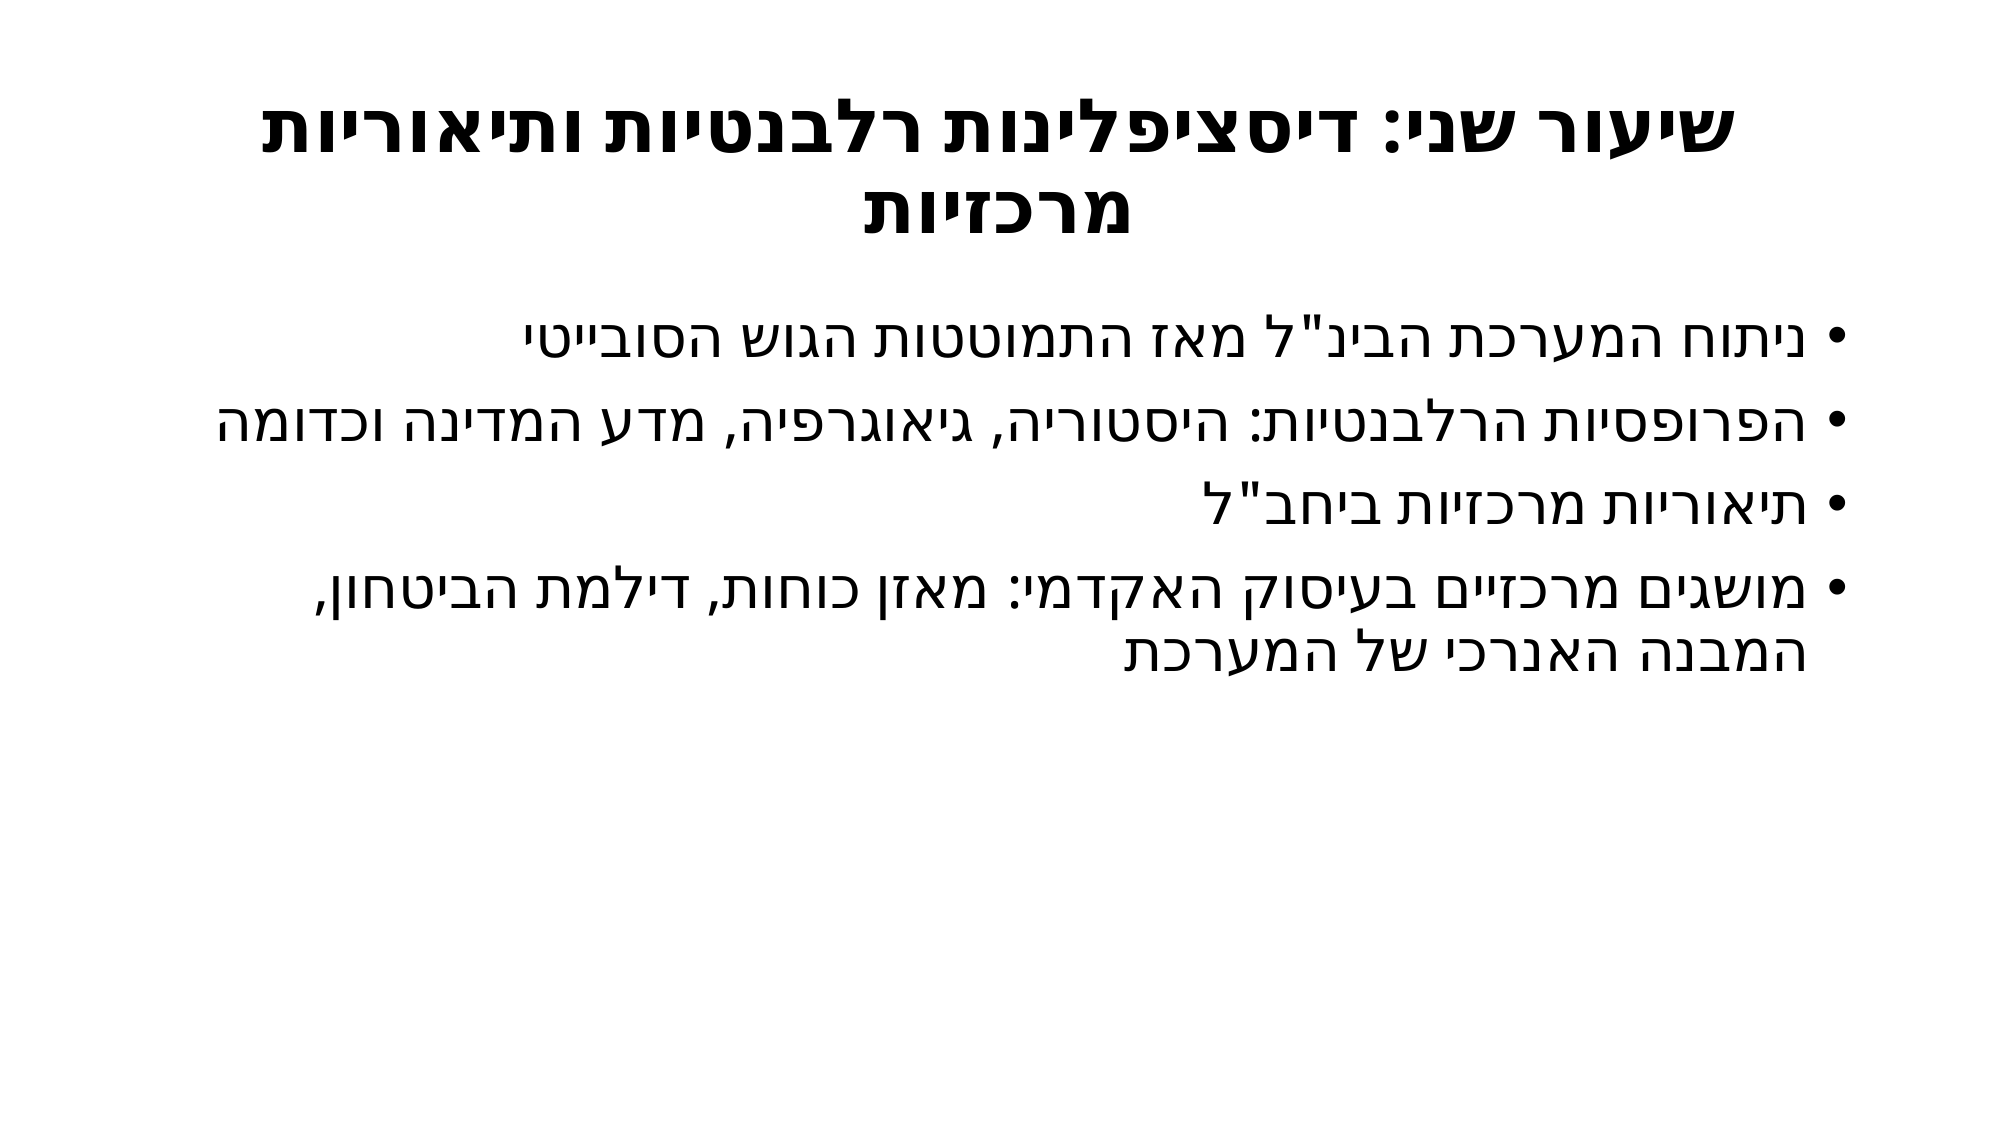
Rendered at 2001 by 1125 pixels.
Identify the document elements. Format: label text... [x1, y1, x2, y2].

list ניתוח המערכת הבינ"ל מאז התמוטטות הגוש הסובייטי הפרופסיות הרלבנטיות: היסטוריה, גיאוגרפיה, מדע המדינה וכדומה תיאוריות מרכזיות ביחב"ל מושגים מרכזיים בעיסוק האקדמי: מאזן כוחות, דילמת הביטחון, המבנה האנרכי של המערכת [137, 299, 1863, 1014]
title שיעור שני: דיסציפלינות רלבנטיות ותיאוריות מרכזיות [137, 59, 1863, 278]
